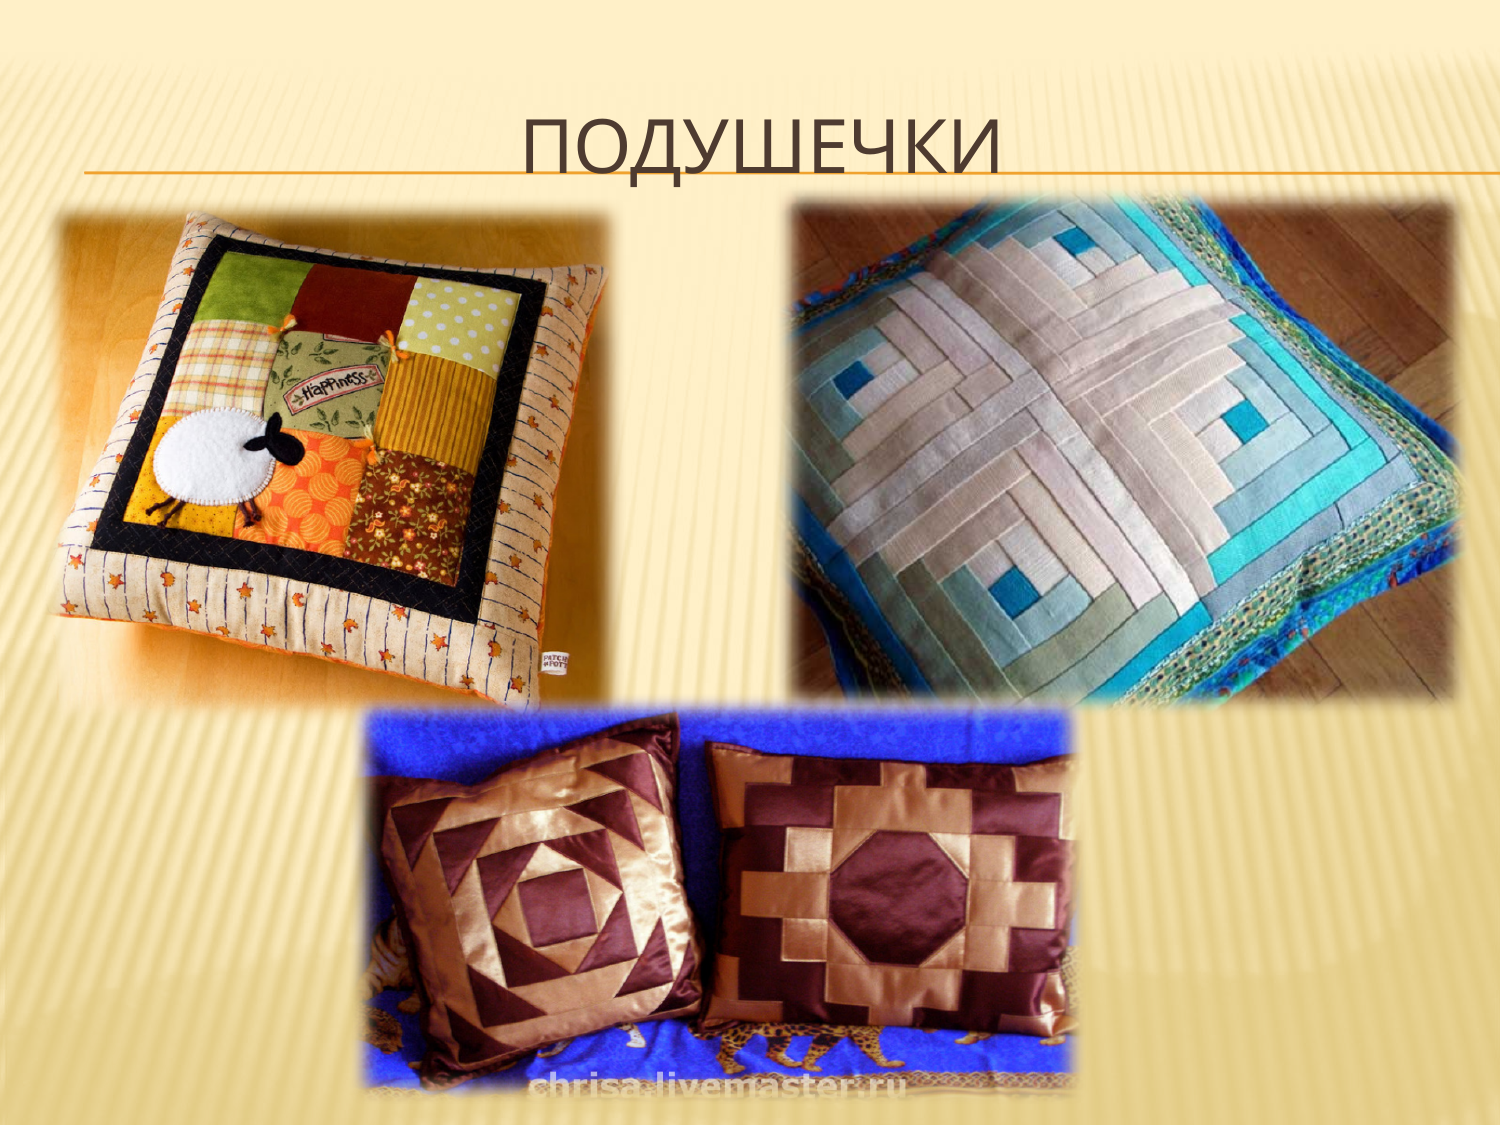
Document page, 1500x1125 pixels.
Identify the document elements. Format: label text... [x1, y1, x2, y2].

picture [40, 184, 1473, 1105]
title подушечки [49, 75, 1475, 213]
